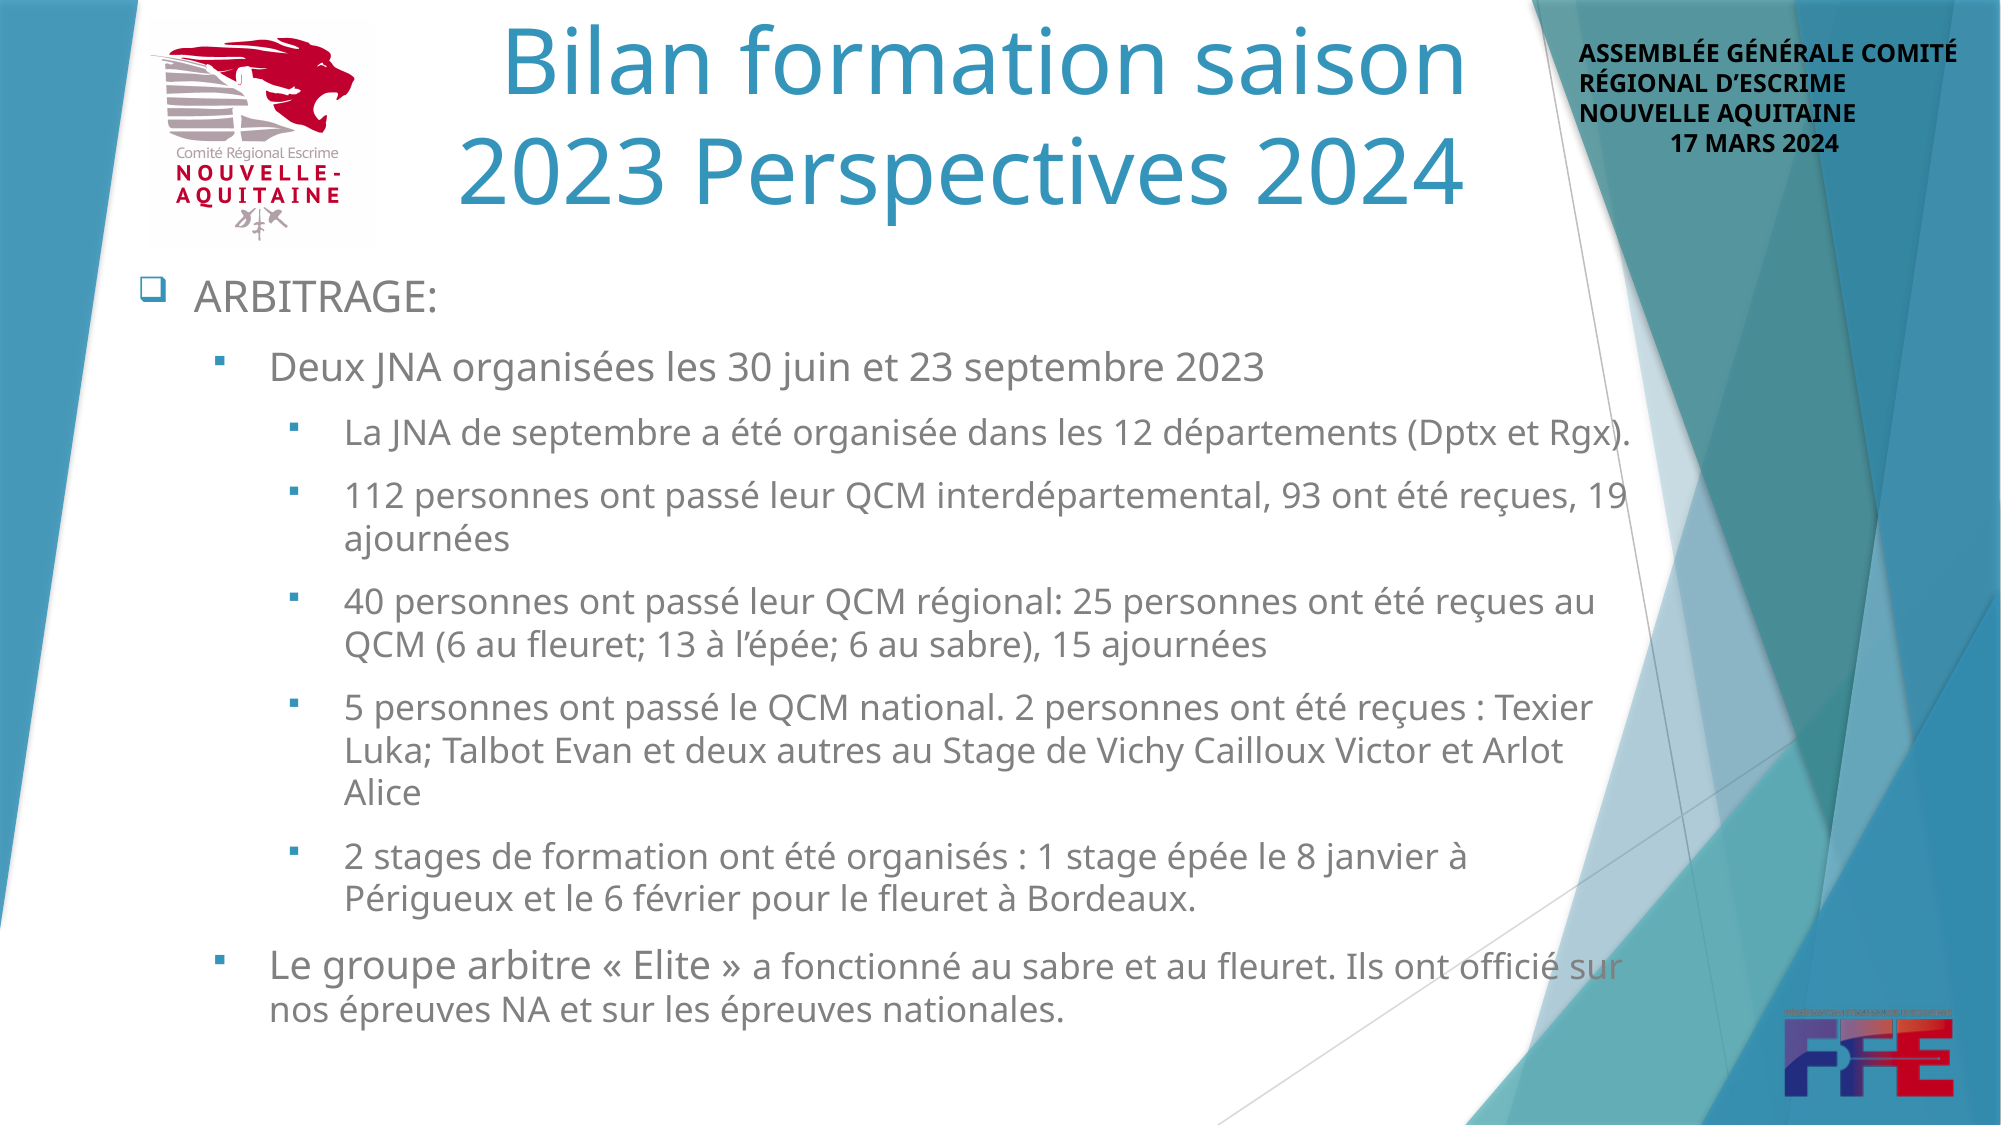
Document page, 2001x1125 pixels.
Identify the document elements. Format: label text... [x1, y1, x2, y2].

subtitle ARBITRAGE: Deux JNA organisées les 30 juin et 23 septembre 2023 La JNA de septembre a été organisée dans les 12 départements (Dptx et Rgx). 112 personnes ont passé leur QCM interdépartemental, 93 ont été reçues, 19 ajournées 40 personnes ont passé leur QCM régional: 25 personnes ont été reçues au QCM (6 au fleuret; 13 à l’épée; 6 au sabre), 15 ajournées 5 personnes ont passé le QCM national. 2 personnes ont été reçues : Texier Luka; Talbot Evan et deux autres au Stage de Vichy Cailloux Victor et Arlot Alice 2 stages de formation ont été organisés : 1 stage épée le 8 janvier à Périgueux et le 6 février pour le fleuret à Bordeaux. Le groupe arbitre « Elite » a fonctionné au sabre et au fleuret. Ils ont officié sur nos épreuves NA et sur les épreuves nationales. [122, 260, 1655, 1100]
text_box Assemblée Générale Comité Régional d’Escrime Nouvelle Aquitaine 17 mars 2024 [1564, 30, 2000, 165]
title Bilan formation saison 2023 Perspectives 2024 [380, 66, 1596, 231]
picture [147, 18, 376, 248]
picture [1781, 1004, 1958, 1101]
